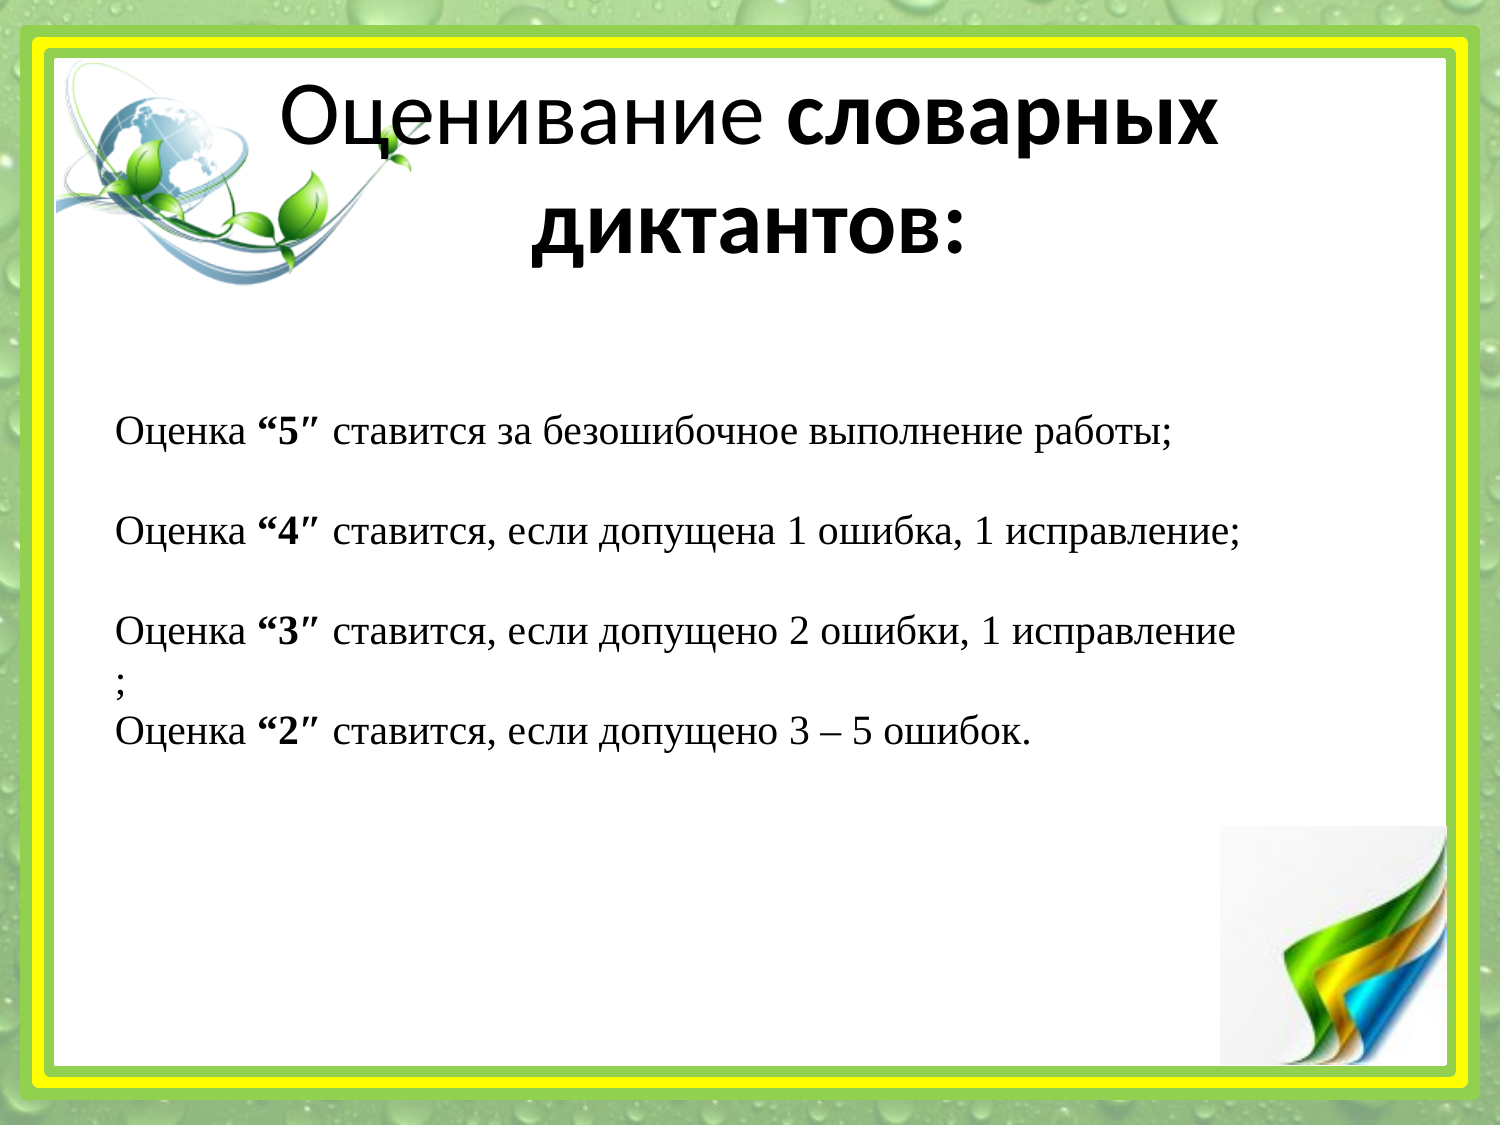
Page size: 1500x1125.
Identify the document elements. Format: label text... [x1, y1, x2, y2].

picture [56, 60, 432, 286]
title Оценивание словарных диктантов: [75, 45, 1425, 233]
picture [1220, 826, 1447, 1065]
text_box Оценка “5″ ставится за безошибочное выполнение работы; Оценка “4″ ставится, если допущена 1 ошибка, 1 исправление; Оценка “3″ ставится, если допущено 2 ошибки, 1 исправление ; Оценка “2″ ставится, если допущено 3 – 5 ошибок. [100, 350, 1341, 761]
